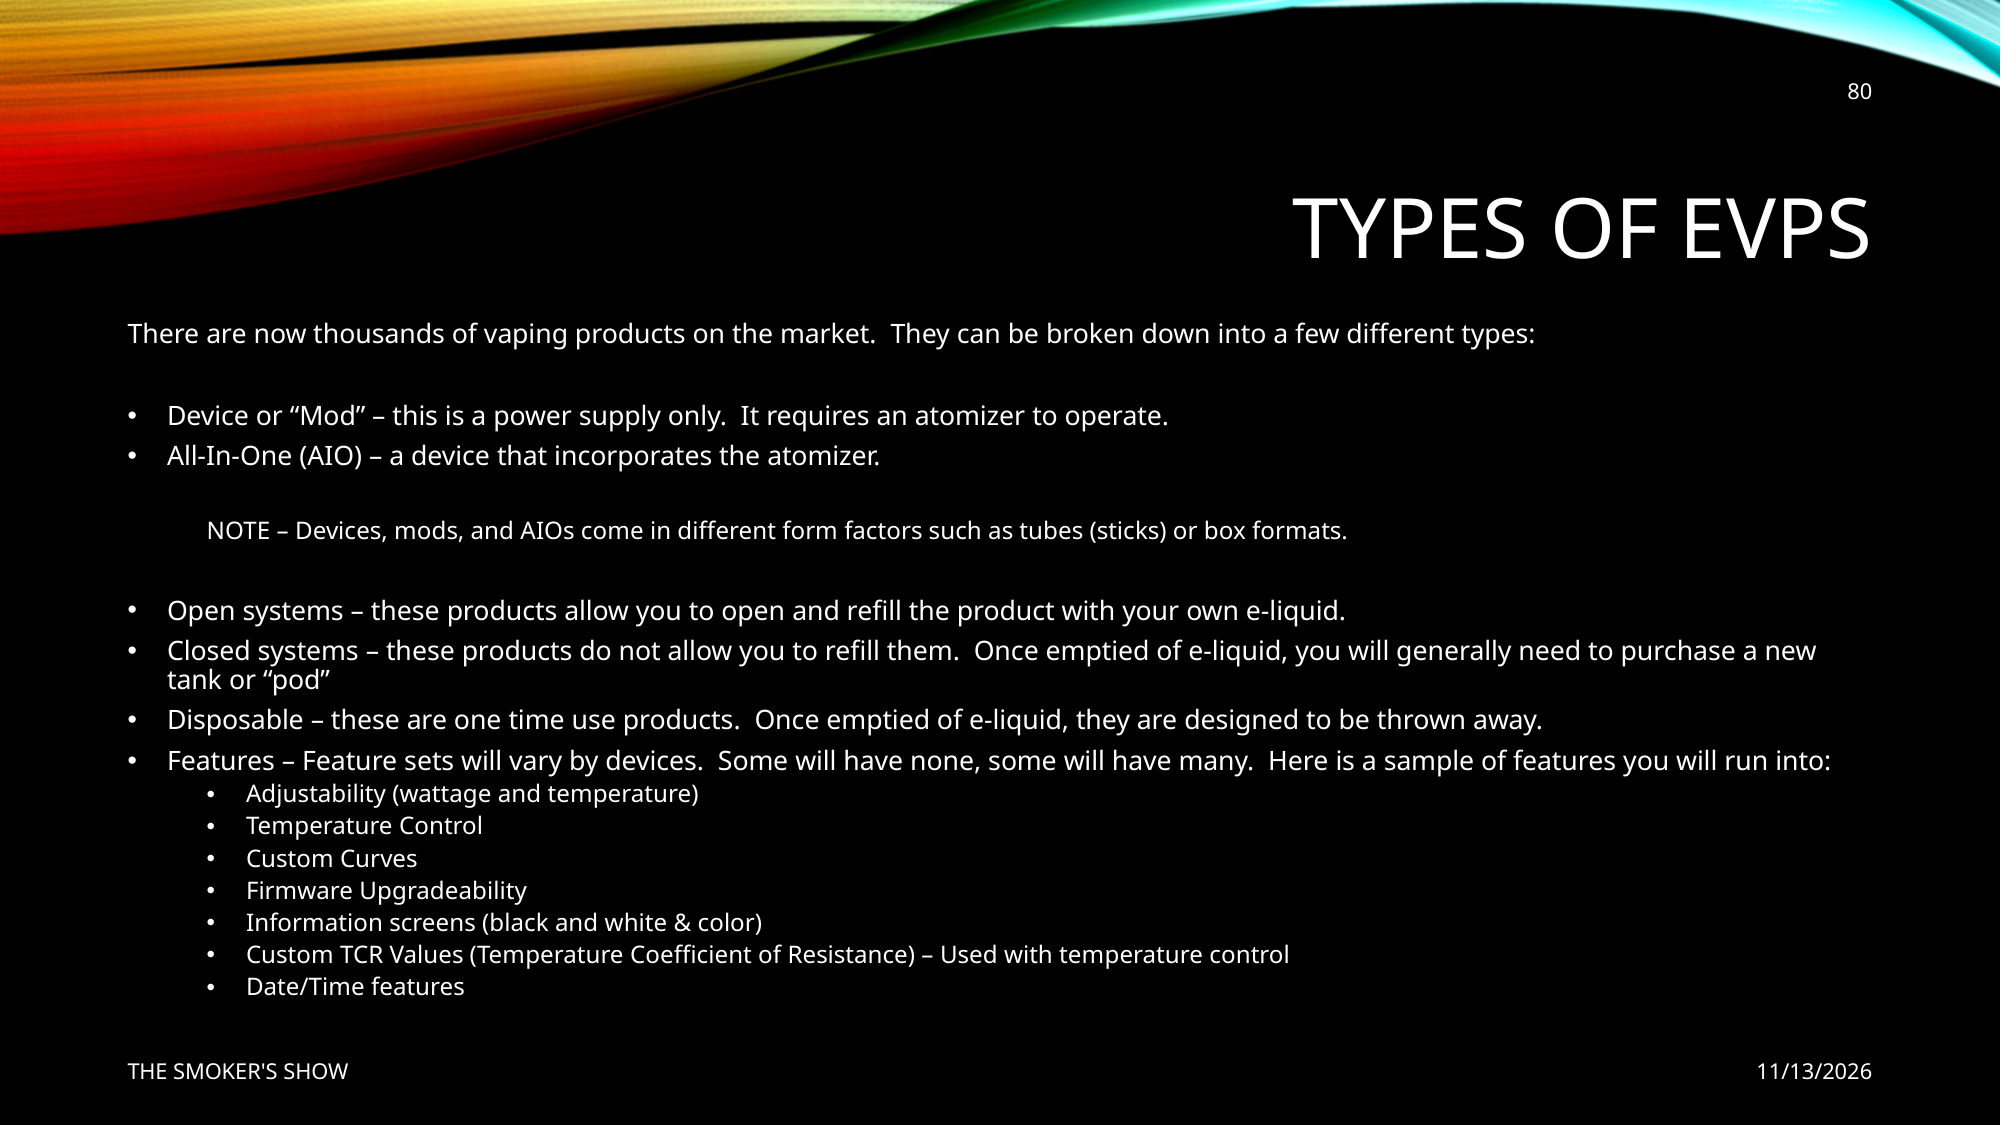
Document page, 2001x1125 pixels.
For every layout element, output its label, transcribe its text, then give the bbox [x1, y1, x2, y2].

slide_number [1410, 1042, 1888, 1103]
title Types of evps [474, 125, 1888, 313]
footer THE SMOKER'S SHOW [112, 1042, 1388, 1103]
list There are now thousands of vaping products on the market. They can be broken down into a few different types: Device or “Mod” – this is a power supply only. It requires an atomizer to operate. All-In-One (AIO) – a device that incorporates the atomizer. NOTE – Devices, mods, and AIOs come in different form factors such as tubes (sticks) or box formats. Open systems – these products allow you to open and refill the product with your own e-liquid. Closed systems – these products do not allow you to refill them. Once emptied of e-liquid, you will generally need to purchase a new tank or “pod” Disposable – these are one time use products. Once emptied of e-liquid, they are designed to be thrown away. Features – Feature sets will vary by devices. Some will have none, some will have many. Here is a sample of features you will run into: Adjustability (wattage and temperature) Temperature Control Custom Curves Firmware Upgradeability Information screens (black and white & color) Custom TCR Values (Temperature Coefficient of Resistance) – Used with temperature control Date/Time features [112, 313, 1888, 1021]
picture [0, 0, 2000, 237]
slide_number 80 [1437, 62, 1888, 123]
